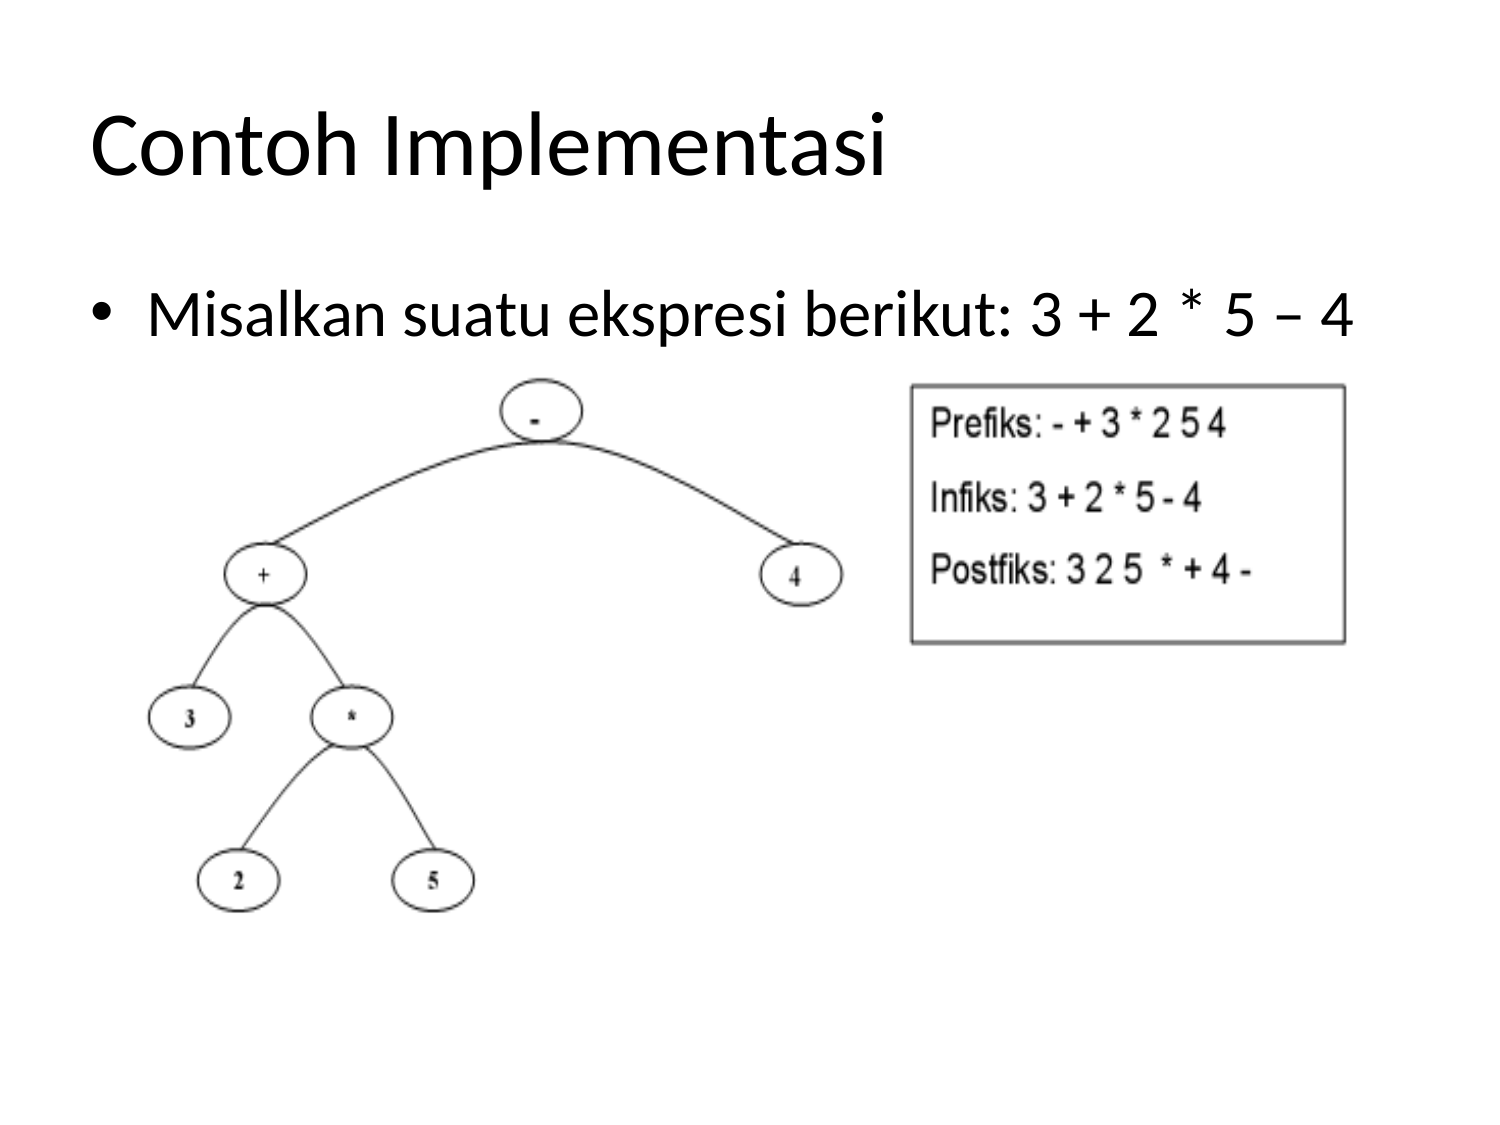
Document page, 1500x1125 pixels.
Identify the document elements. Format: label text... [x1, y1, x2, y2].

title Contoh Implementasi [75, 45, 1425, 233]
list Misalkan suatu ekspresi berikut: 3 + 2 * 5 – 4 [75, 262, 1425, 1005]
picture [112, 374, 1365, 931]
